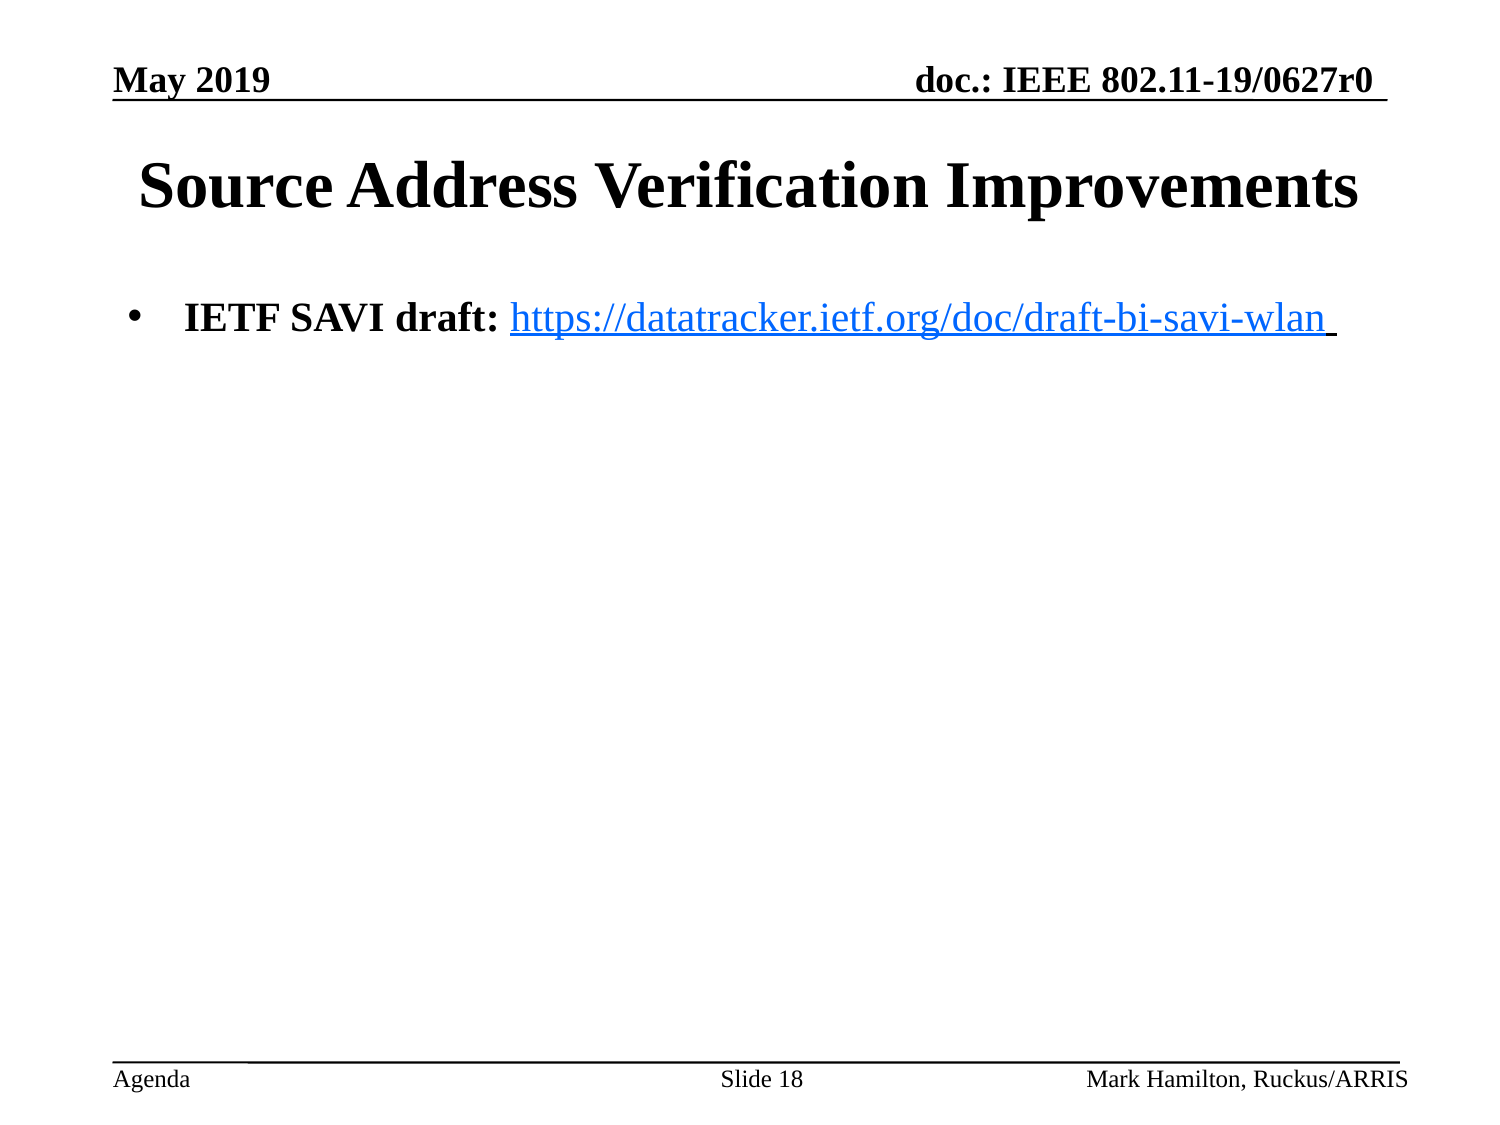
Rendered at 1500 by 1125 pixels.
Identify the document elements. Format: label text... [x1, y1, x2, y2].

list IETF SAVI draft: https://datatracker.ietf.org/doc/draft-bi-savi-wlan [112, 287, 1388, 1025]
title Source Address Verification Improvements [112, 112, 1388, 250]
